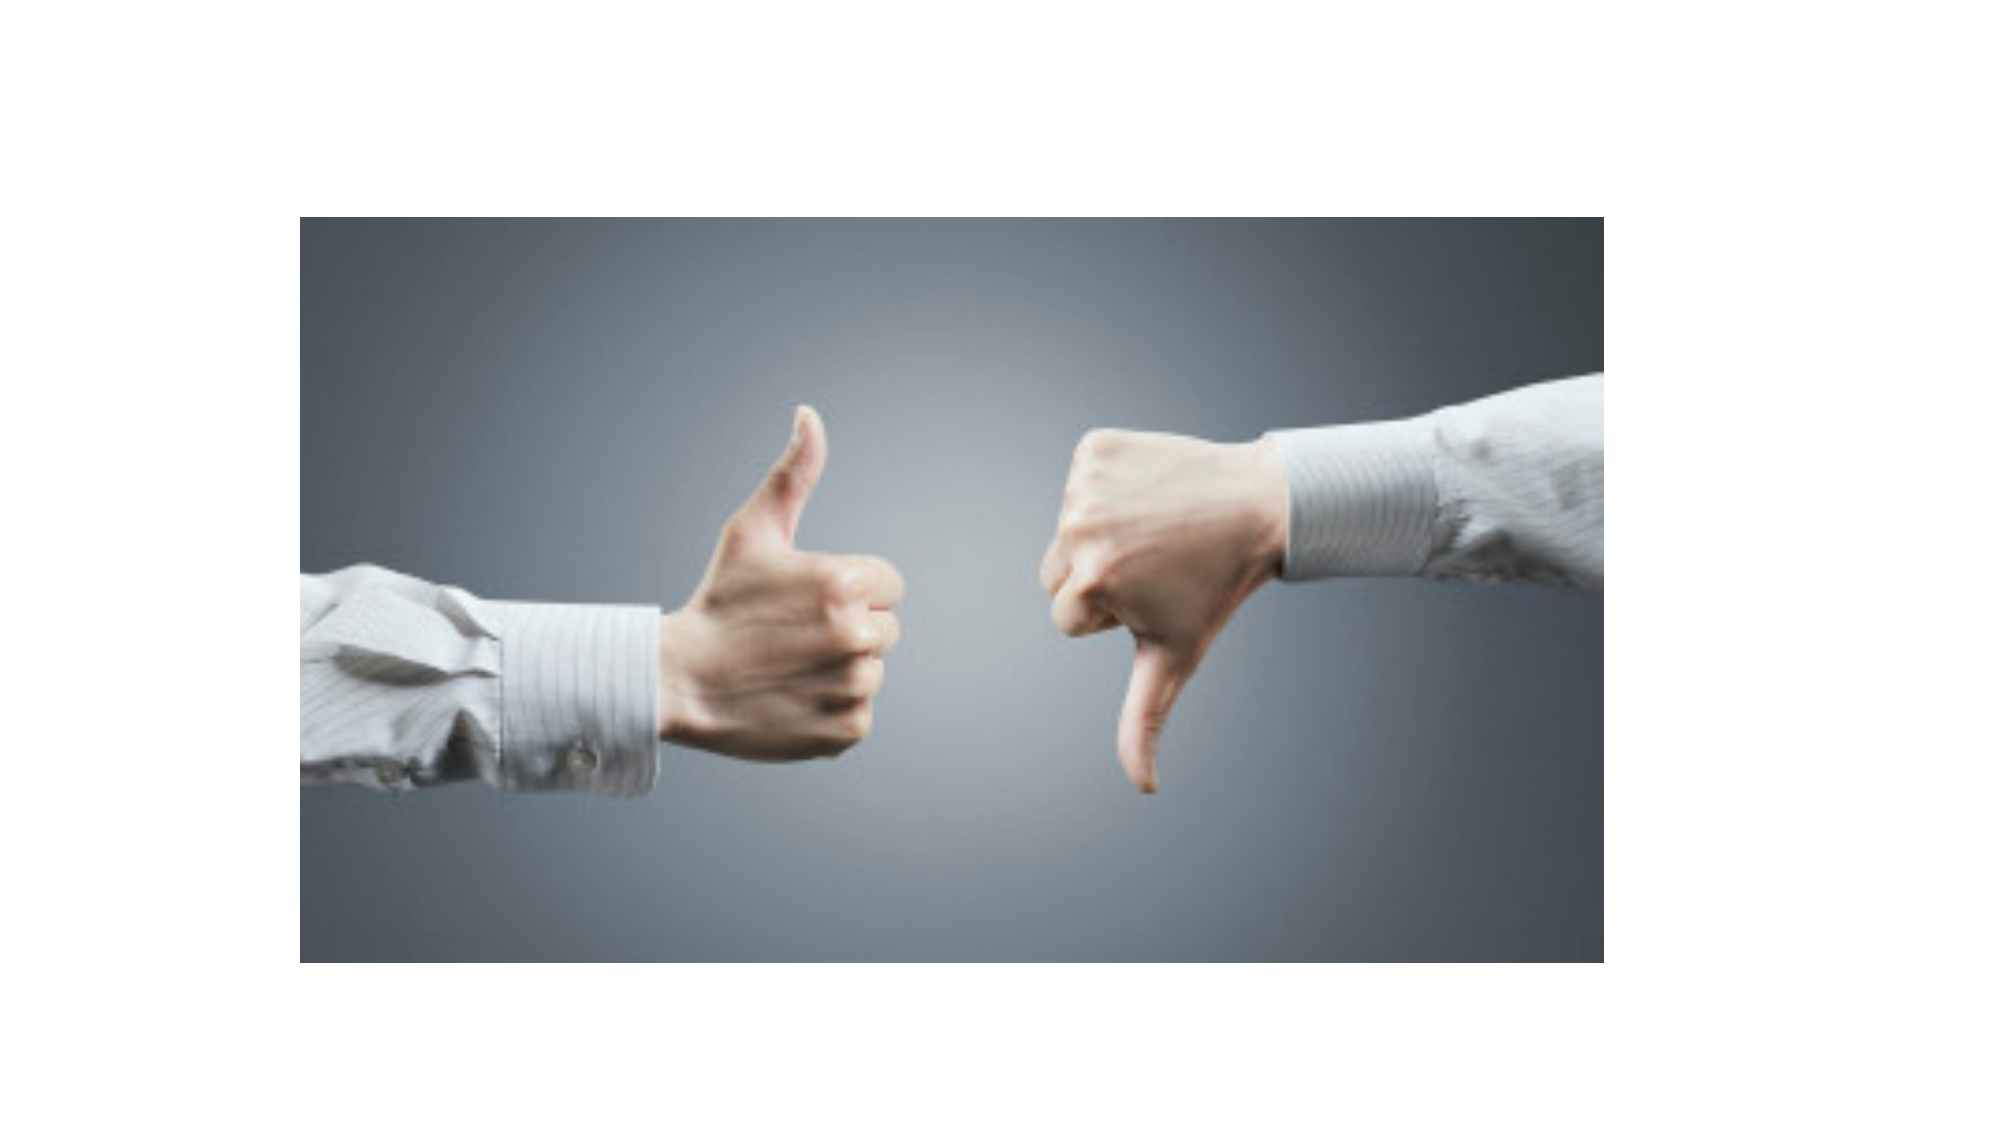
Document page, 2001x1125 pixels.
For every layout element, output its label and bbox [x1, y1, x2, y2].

picture [300, 217, 1604, 963]
